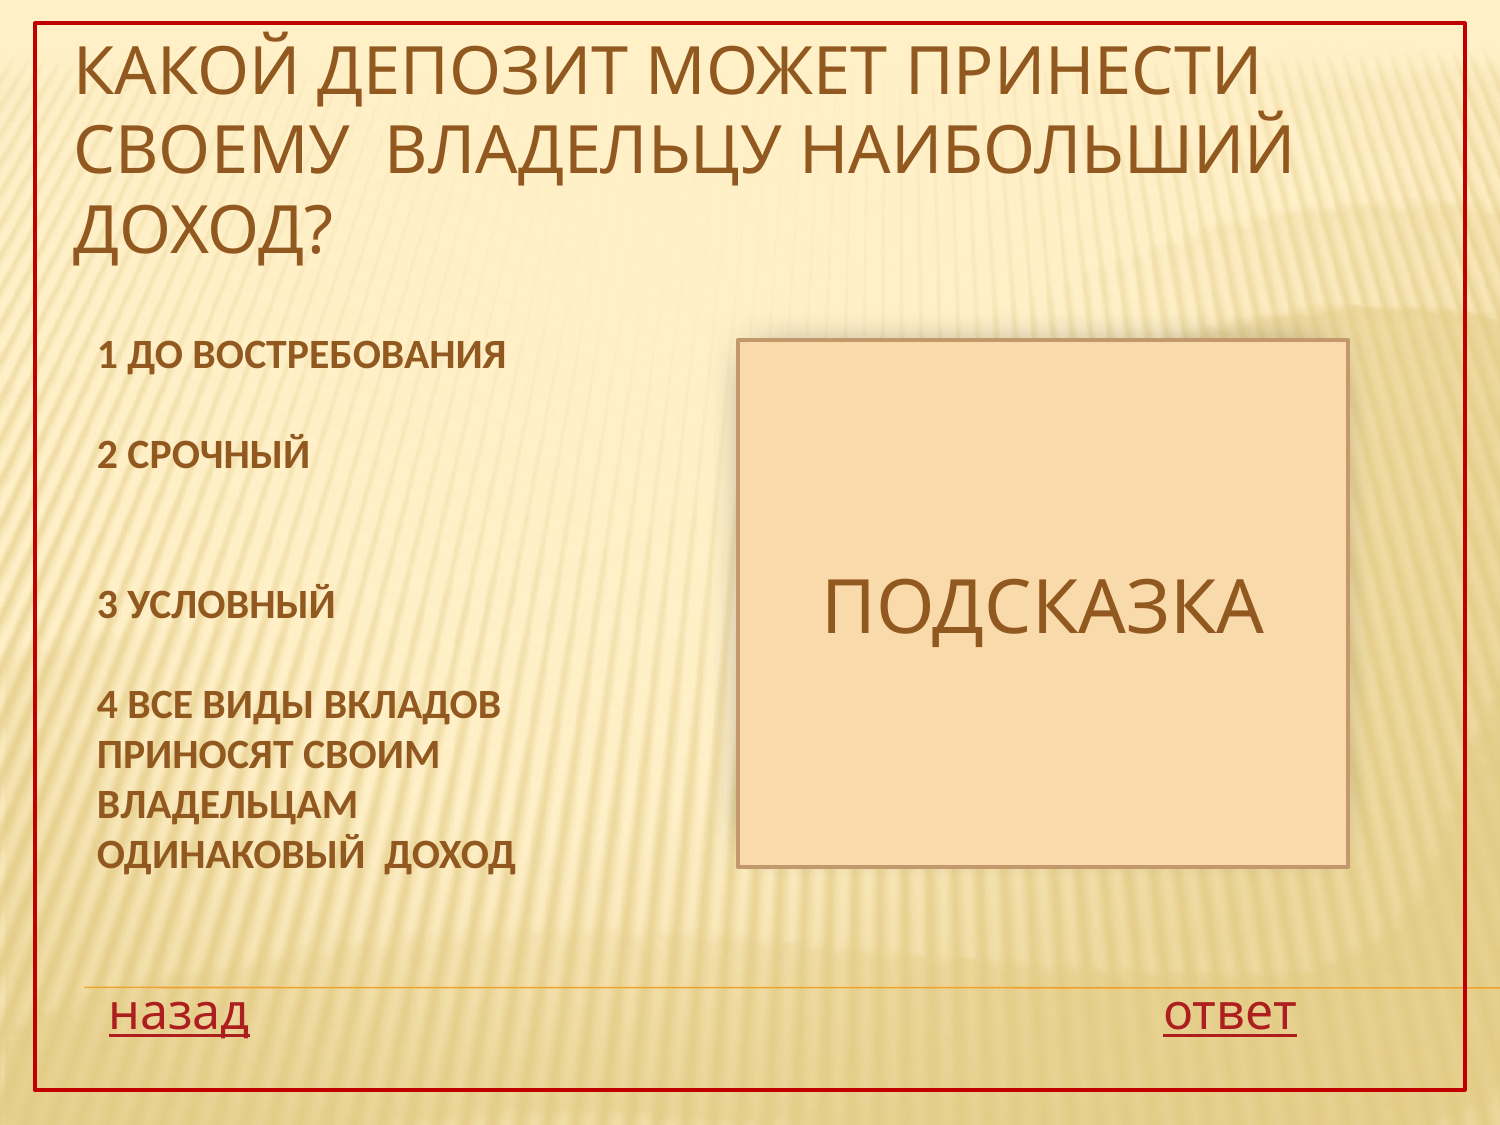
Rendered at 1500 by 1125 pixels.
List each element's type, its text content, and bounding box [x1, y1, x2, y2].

text_box ПОДСКАЗКА [736, 338, 1350, 869]
text_box [33, 21, 1467, 1092]
text_box 1 ДО ВОСТРЕБОВАНИЯ 2 СРОЧНЫЙ 3 УСЛОВНЫЙ 4 ВСЕ ВИДЫ ВКЛАДОВ ПРИНОСЯТ СВОИМ ВЛАДЕЛЬЦАМ ОДИНАКОВЫЙ ДОХОД [81, 319, 621, 885]
picture [737, 339, 1312, 821]
